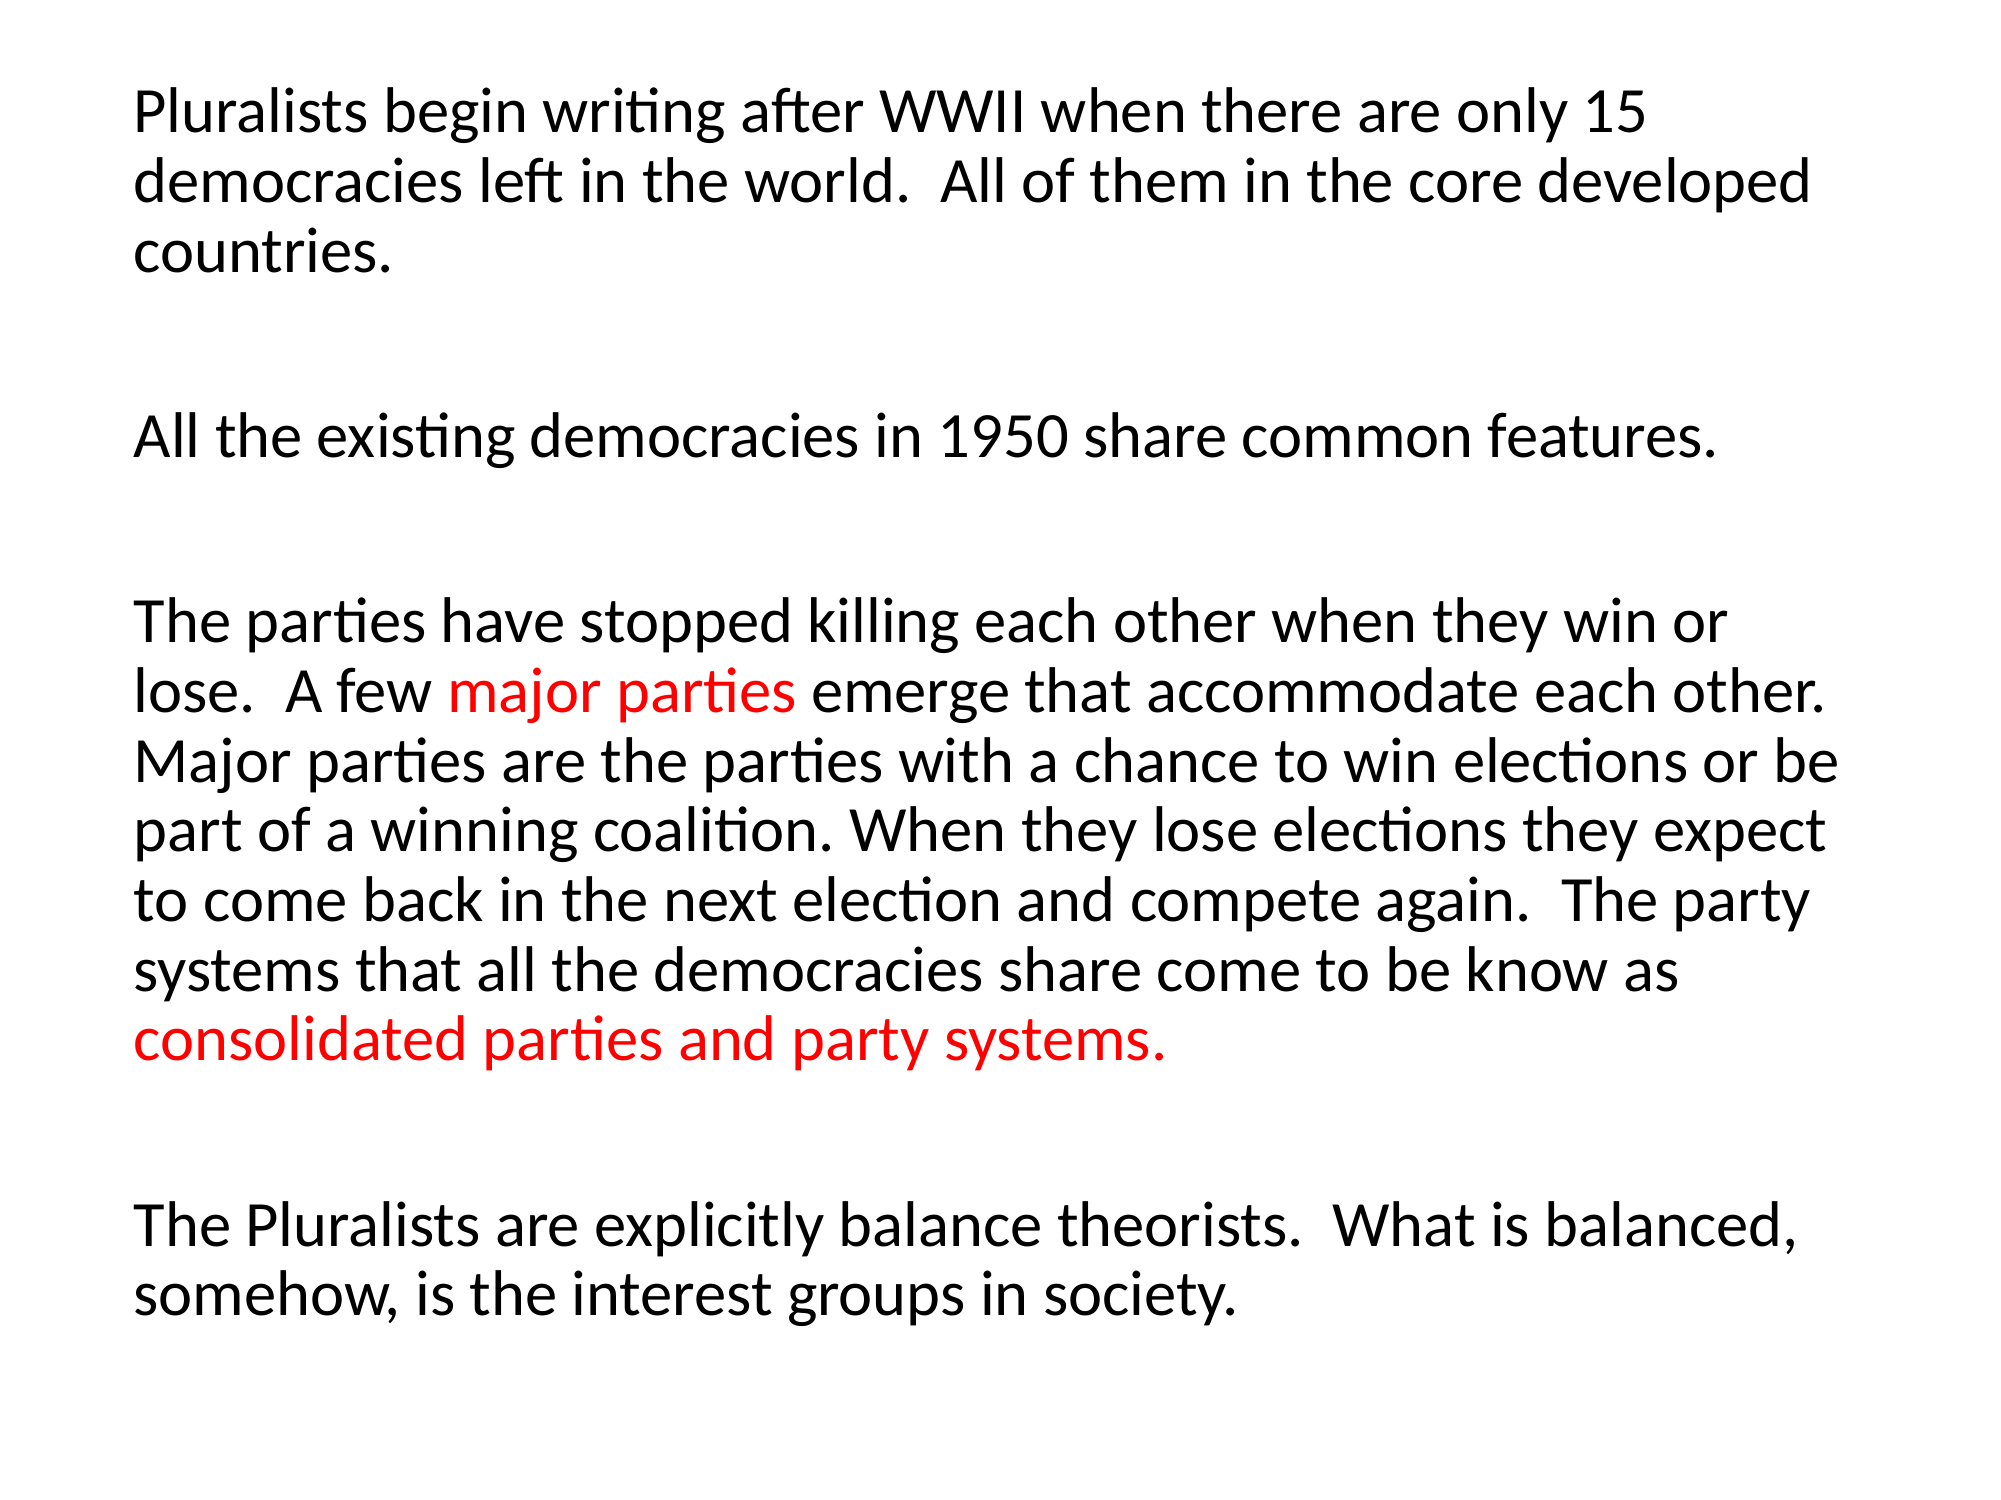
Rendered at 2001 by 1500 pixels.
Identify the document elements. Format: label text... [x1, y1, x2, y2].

list Pluralists begin writing after WWII when there are only 15 democracies left in the world. All of them in the core developed countries. All the existing democracies in 1950 share common features. The parties have stopped killing each other when they win or lose. A few major parties emerge that accommodate each other. Major parties are the parties with a chance to win elections or be part of a winning coalition. When they lose elections they expect to come back in the next election and compete again. The party systems that all the democracies share come to be know as consolidated parties and party systems. The Pluralists are explicitly balance theorists. What is balanced, somehow, is the interest groups in society. [118, 69, 1863, 1373]
